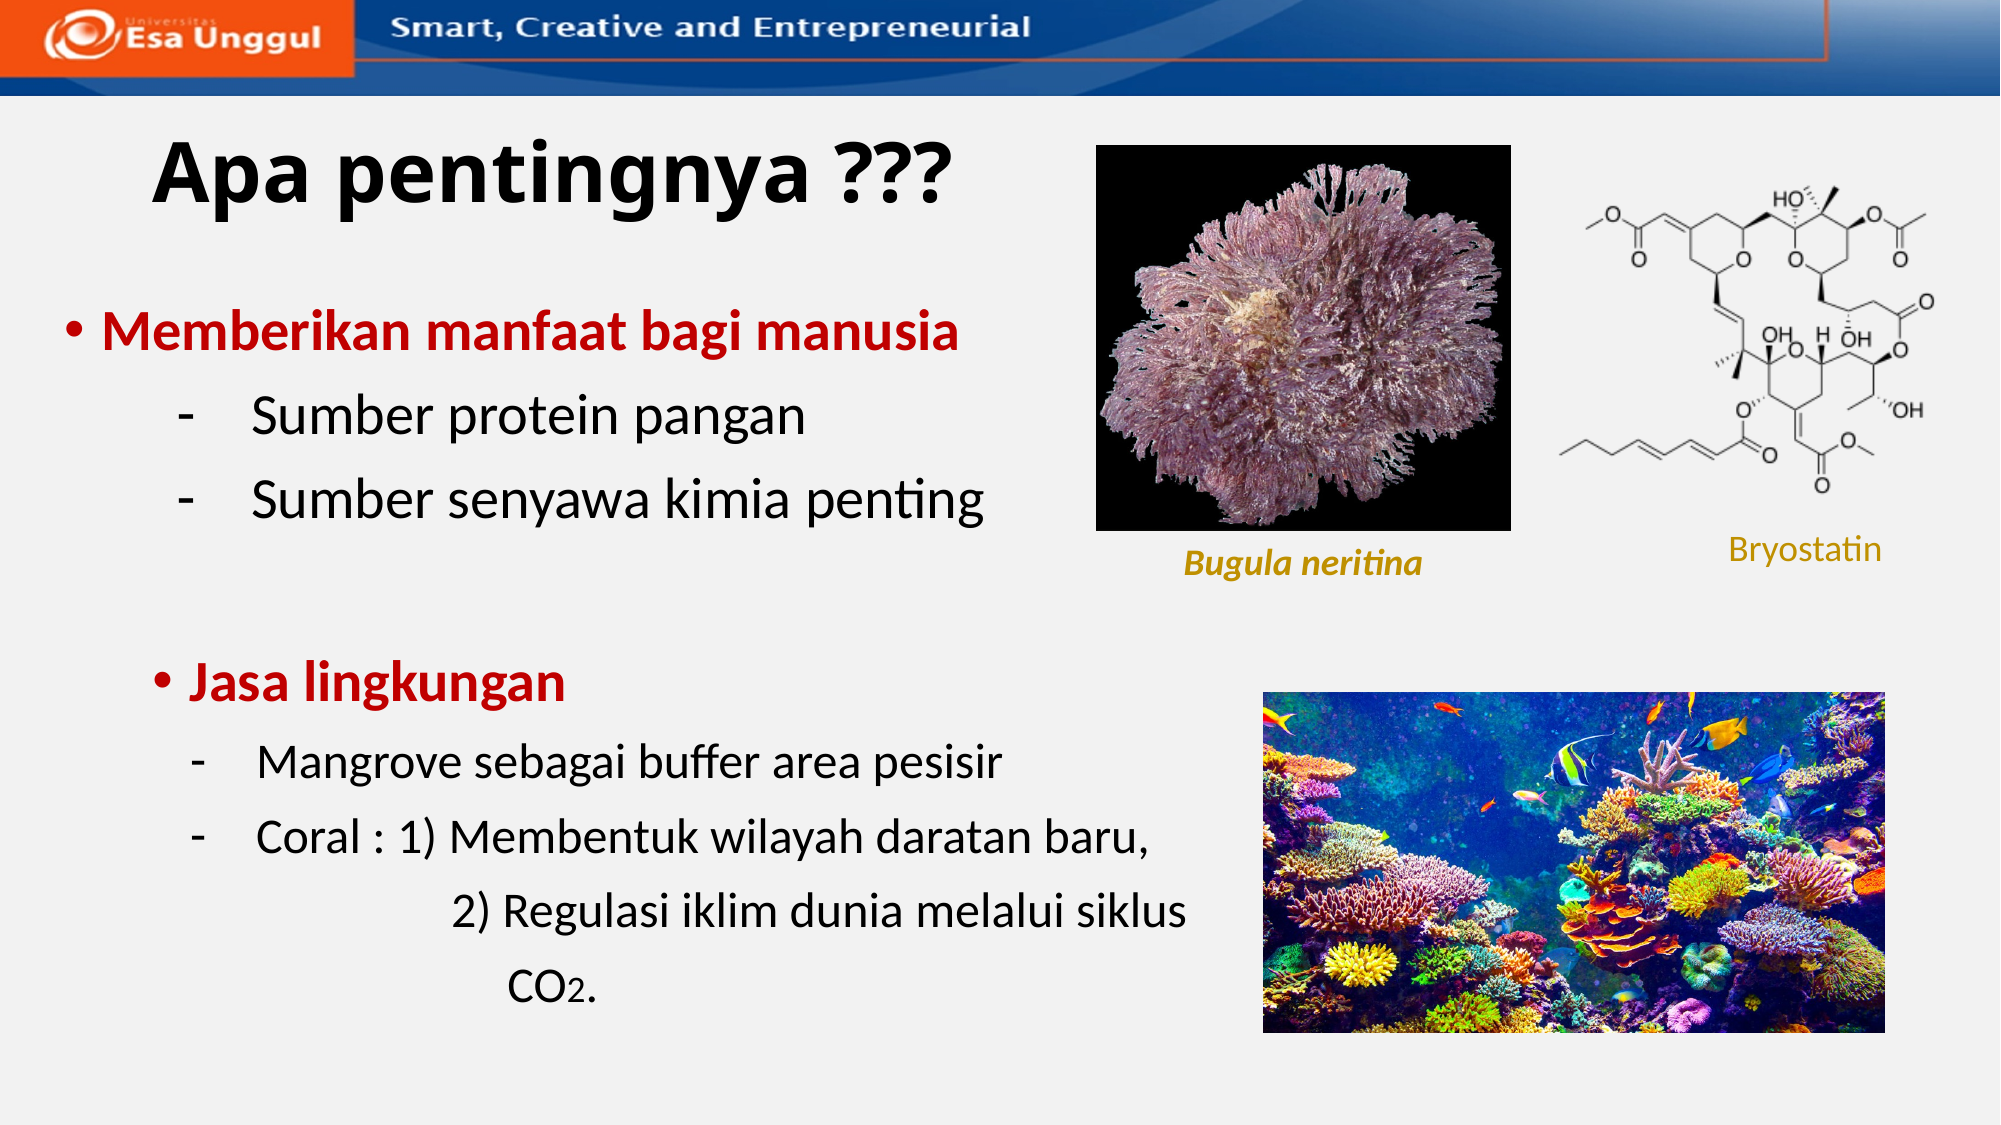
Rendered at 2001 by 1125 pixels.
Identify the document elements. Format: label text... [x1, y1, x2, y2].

list Memberikan manfaat bagi manusia Sumber protein pangan Sumber senyawa kimia penting [49, 292, 1057, 560]
picture [1263, 692, 1885, 1033]
title Apa pentingnya ??? [137, 96, 1863, 255]
picture [1550, 175, 1942, 501]
text_box Jasa lingkungan Mangrove sebagai buffer area pesisir Coral : 1) Membentuk wilayah daratan baru, 2) Regulasi iklim dunia melalui siklus CO2. [137, 643, 1211, 1081]
picture [1096, 145, 1511, 531]
picture [0, 0, 2000, 96]
text_box Bugula neritina [1168, 531, 1439, 590]
text_box Bryostatin [1713, 516, 1898, 577]
